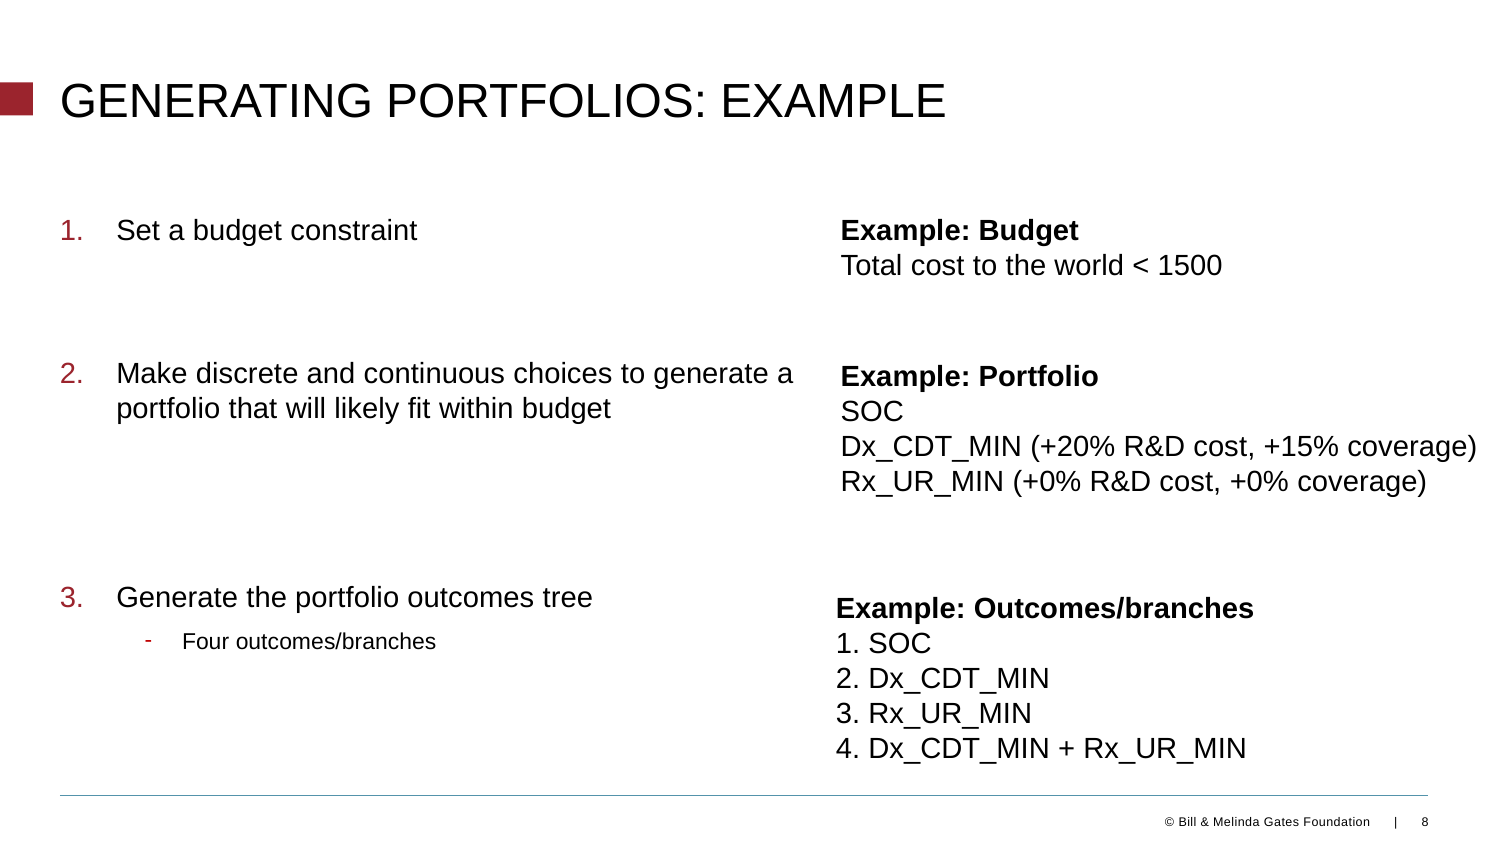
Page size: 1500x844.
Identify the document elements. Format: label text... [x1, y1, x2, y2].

text_box Example: Portfolio SOC Dx_CDT_MIN (+20% R&D cost, +15% coverage) Rx_UR_MIN (+0% R&D cost, +0% coverage) [840, 380, 1500, 525]
list Set a budget constraint Make discrete and continuous choices to generate a portfolio that will likely fit within budget Generate the portfolio outcomes tree Four outcomes/branches [59, 211, 803, 768]
slide_number 8 [1397, 803, 1429, 829]
footer © Bill & Melinda Gates Foundation | [922, 803, 1397, 829]
text_box Example: Budget Total cost to the world < 1500 [840, 211, 1500, 380]
title Generating portfolioS: Example [59, 79, 1427, 166]
text_box Example: Outcomes/branches 1. SOC 2. Dx_CDT_MIN 3. Rx_UR_MIN 4. Dx_CDT_MIN + Rx_UR_MIN [835, 589, 1363, 788]
